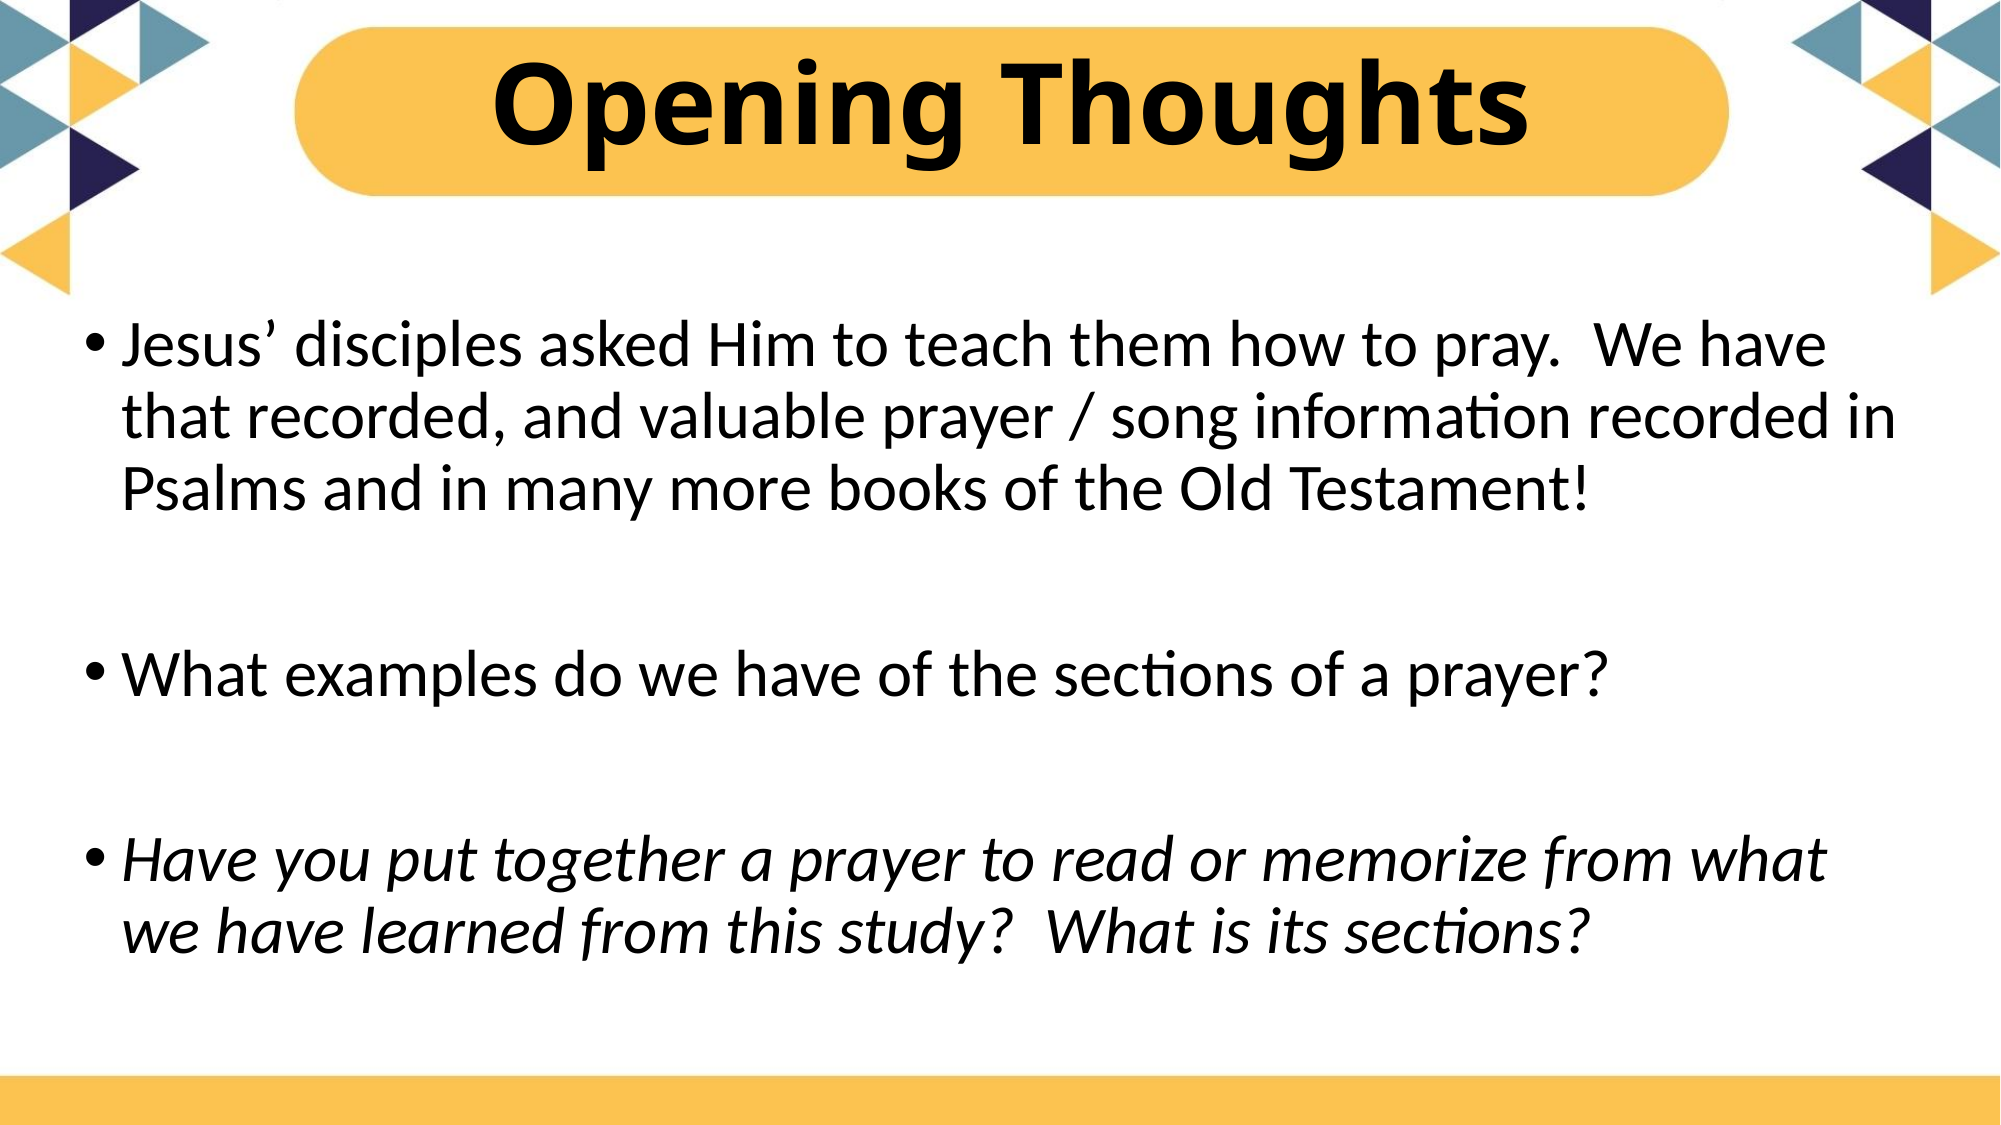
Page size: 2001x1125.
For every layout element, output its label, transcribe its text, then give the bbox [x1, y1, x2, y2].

picture [0, 0, 2001, 1125]
list Jesus’ disciples asked Him to teach them how to pray. We have that recorded, and valuable prayer / song information recorded in Psalms and in many more books of the Old Testament! What examples do we have of the sections of a prayer? Have you put together a prayer to read or memorize from what we have learned from this study? What is its sections? [68, 301, 1932, 1046]
title Opening Thoughts [288, 0, 1735, 218]
